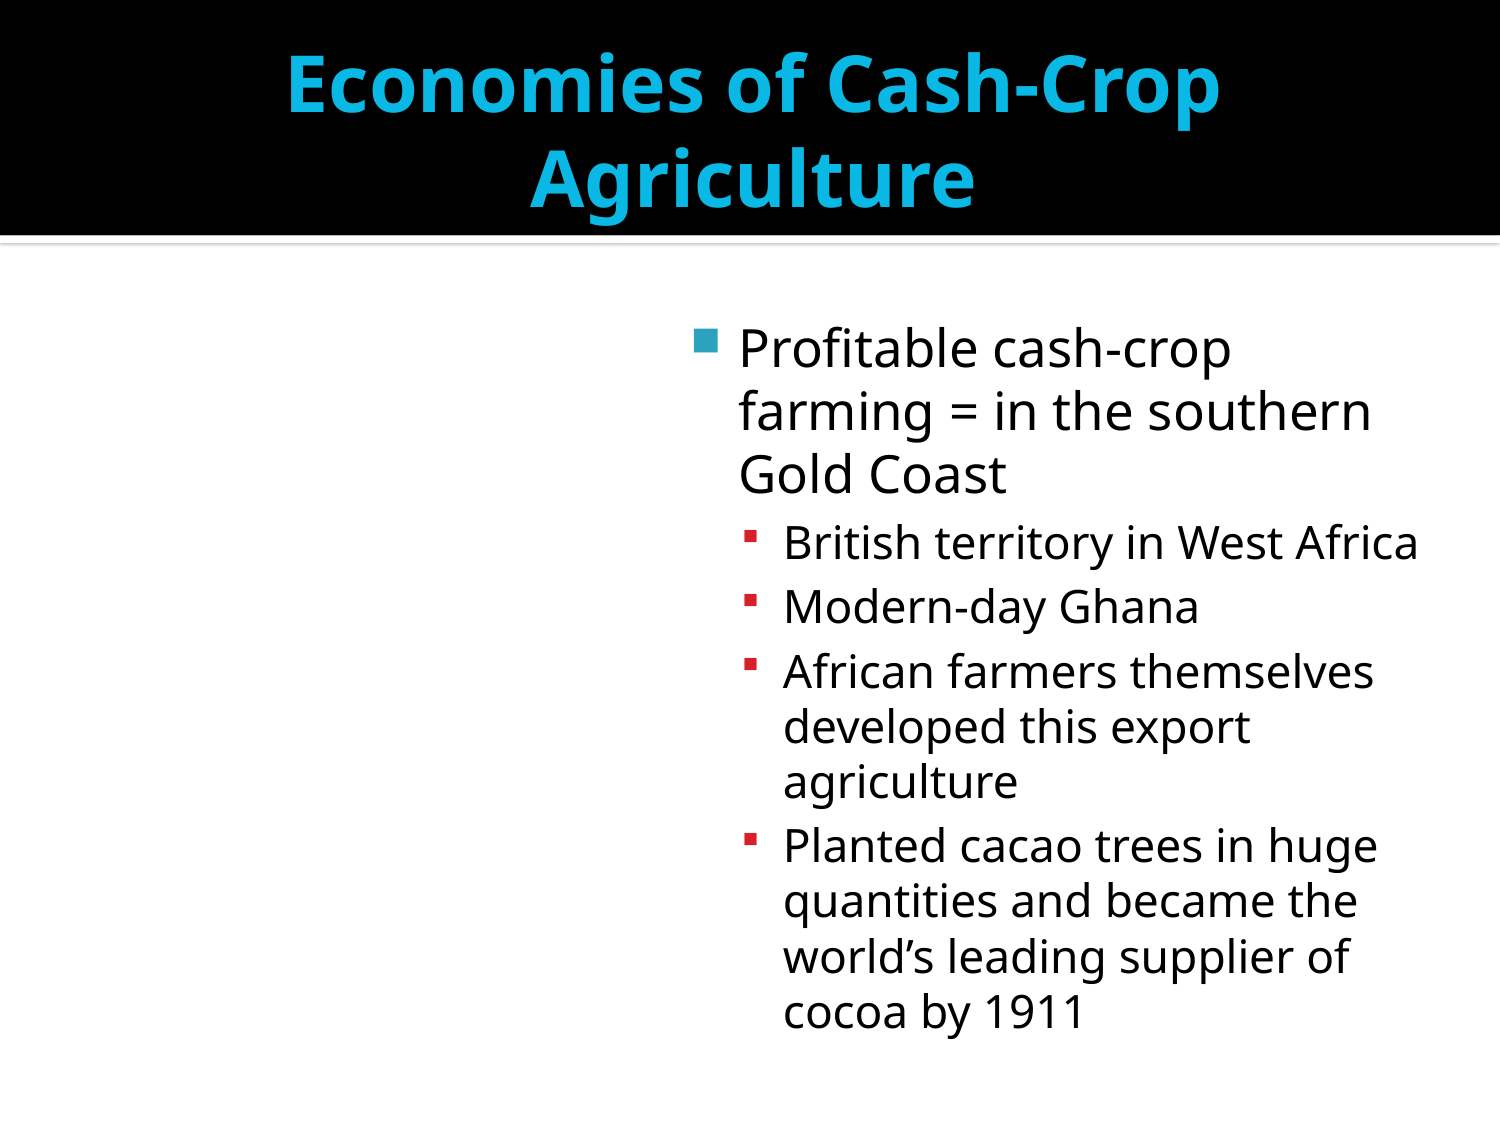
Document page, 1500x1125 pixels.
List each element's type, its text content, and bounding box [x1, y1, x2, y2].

list Profitable cash-crop farming = in the southern Gold Coast British territory in West Africa Modern-day Ghana African farmers themselves developed this export agriculture Planted cacao trees in huge quantities and became the world’s leading supplier of cocoa by 1911 [662, 299, 1450, 1059]
title Economies of Cash-Crop Agriculture [75, 25, 1425, 231]
